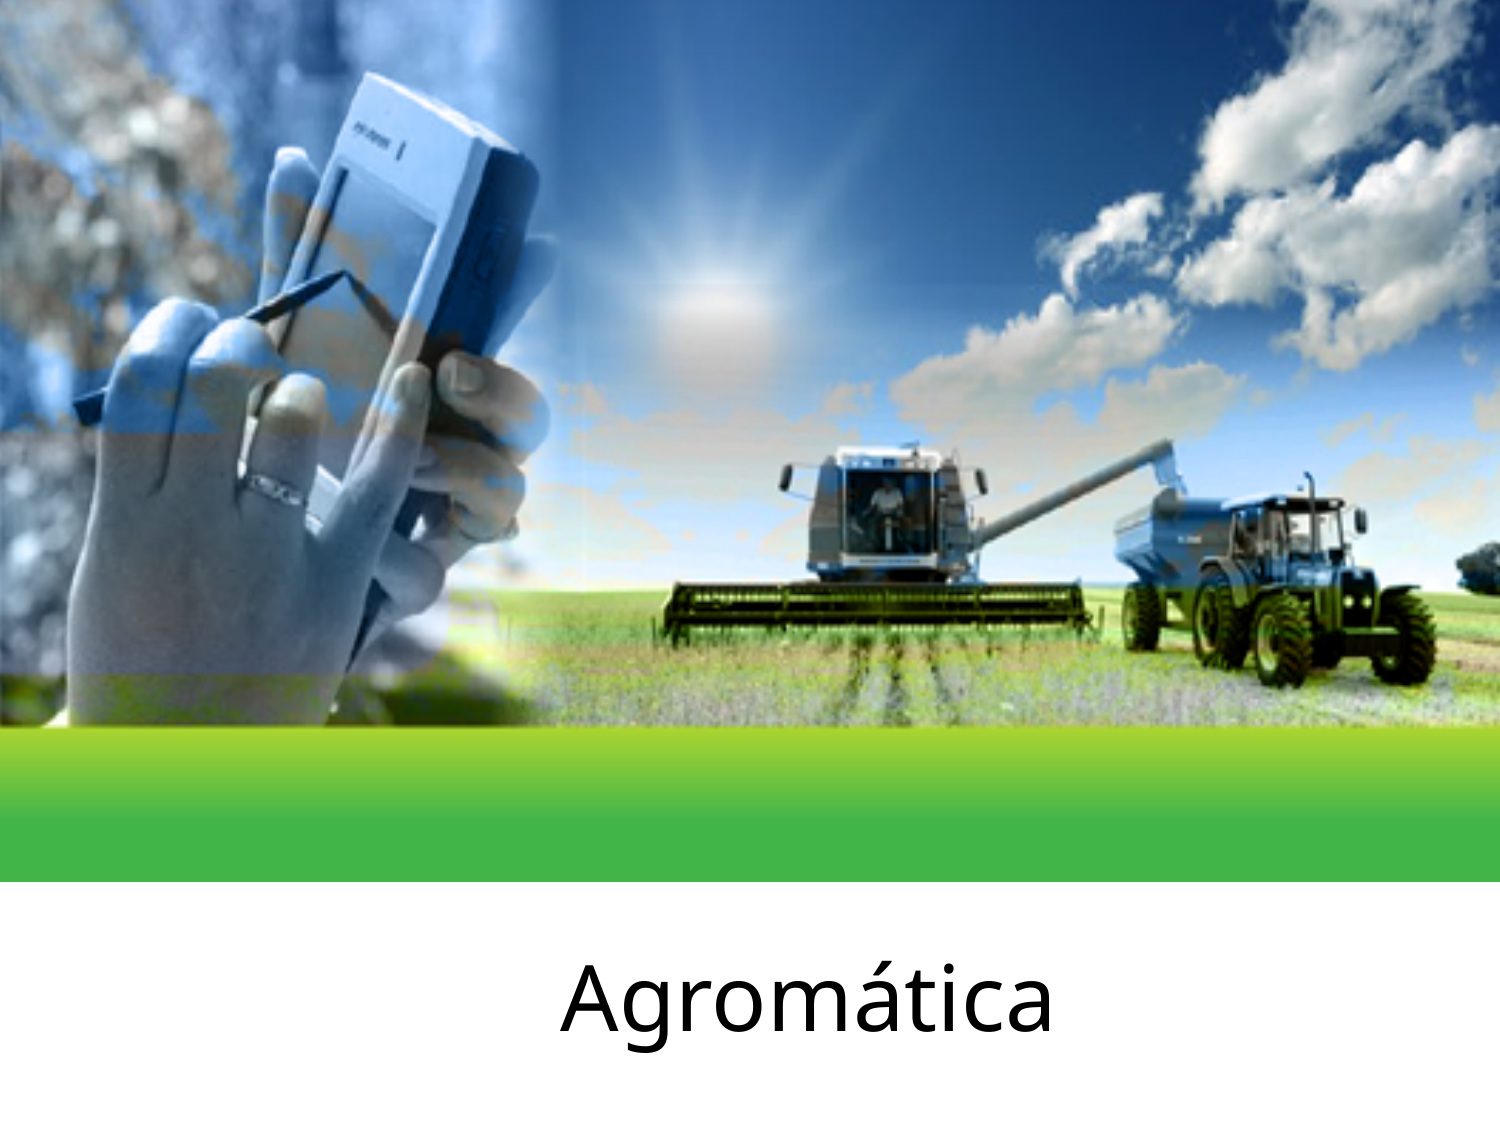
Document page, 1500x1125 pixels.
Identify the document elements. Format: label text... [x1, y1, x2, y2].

text_box Agromática [336, 952, 1058, 1076]
picture [0, 0, 1500, 882]
